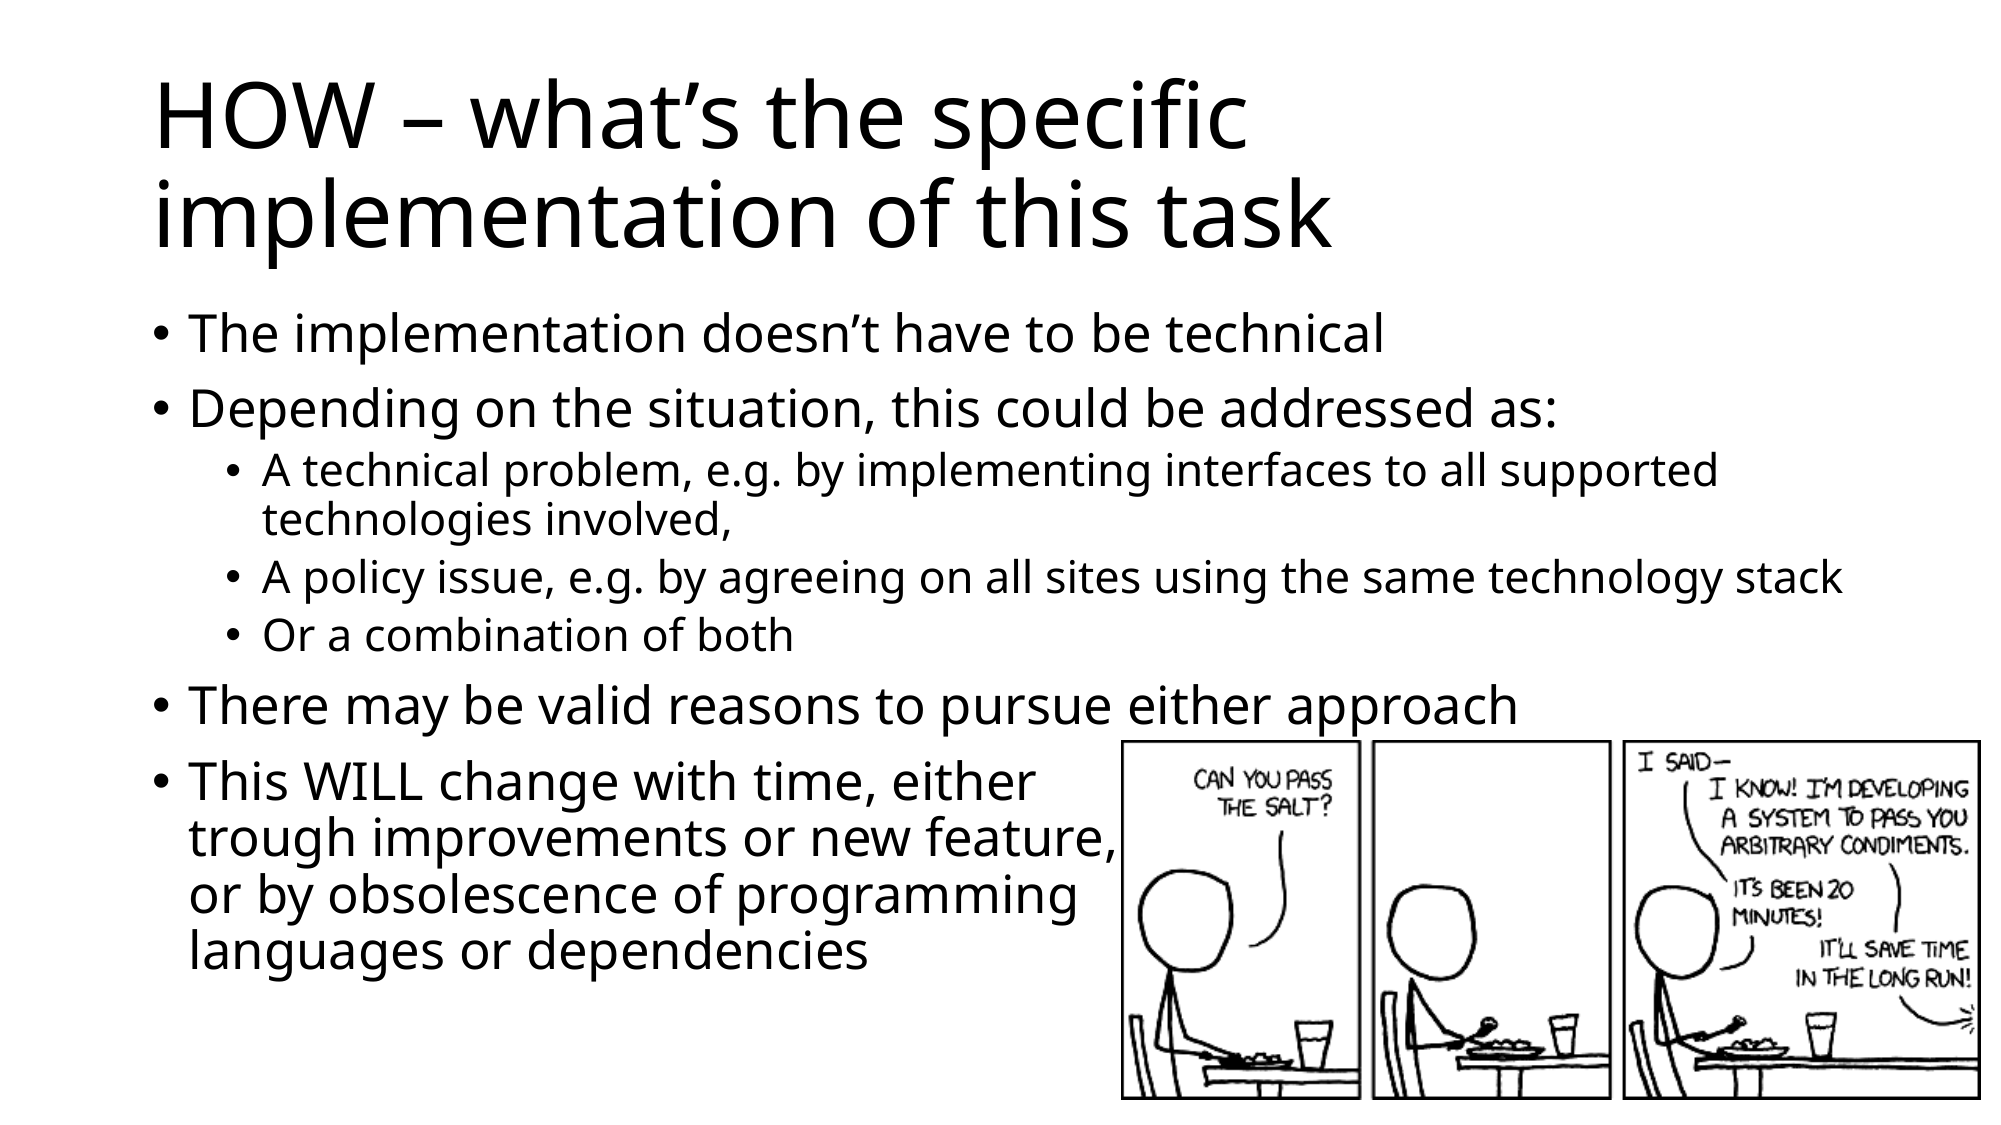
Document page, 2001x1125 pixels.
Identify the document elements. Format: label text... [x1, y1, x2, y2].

picture [1120, 740, 1982, 1101]
list The implementation doesn’t have to be technical Depending on the situation, this could be addressed as: A technical problem, e.g. by implementing interfaces to all supported technologies involved, A policy issue, e.g. by agreeing on all sites using the same technology stack Or a combination of both There may be valid reasons to pursue either approach This WILL change with time, either trough improvements or new feature, or by obsolescence of programming languages or dependencies [137, 299, 1863, 1014]
title HOW – what’s the specific implementation of this task [137, 59, 1863, 278]
